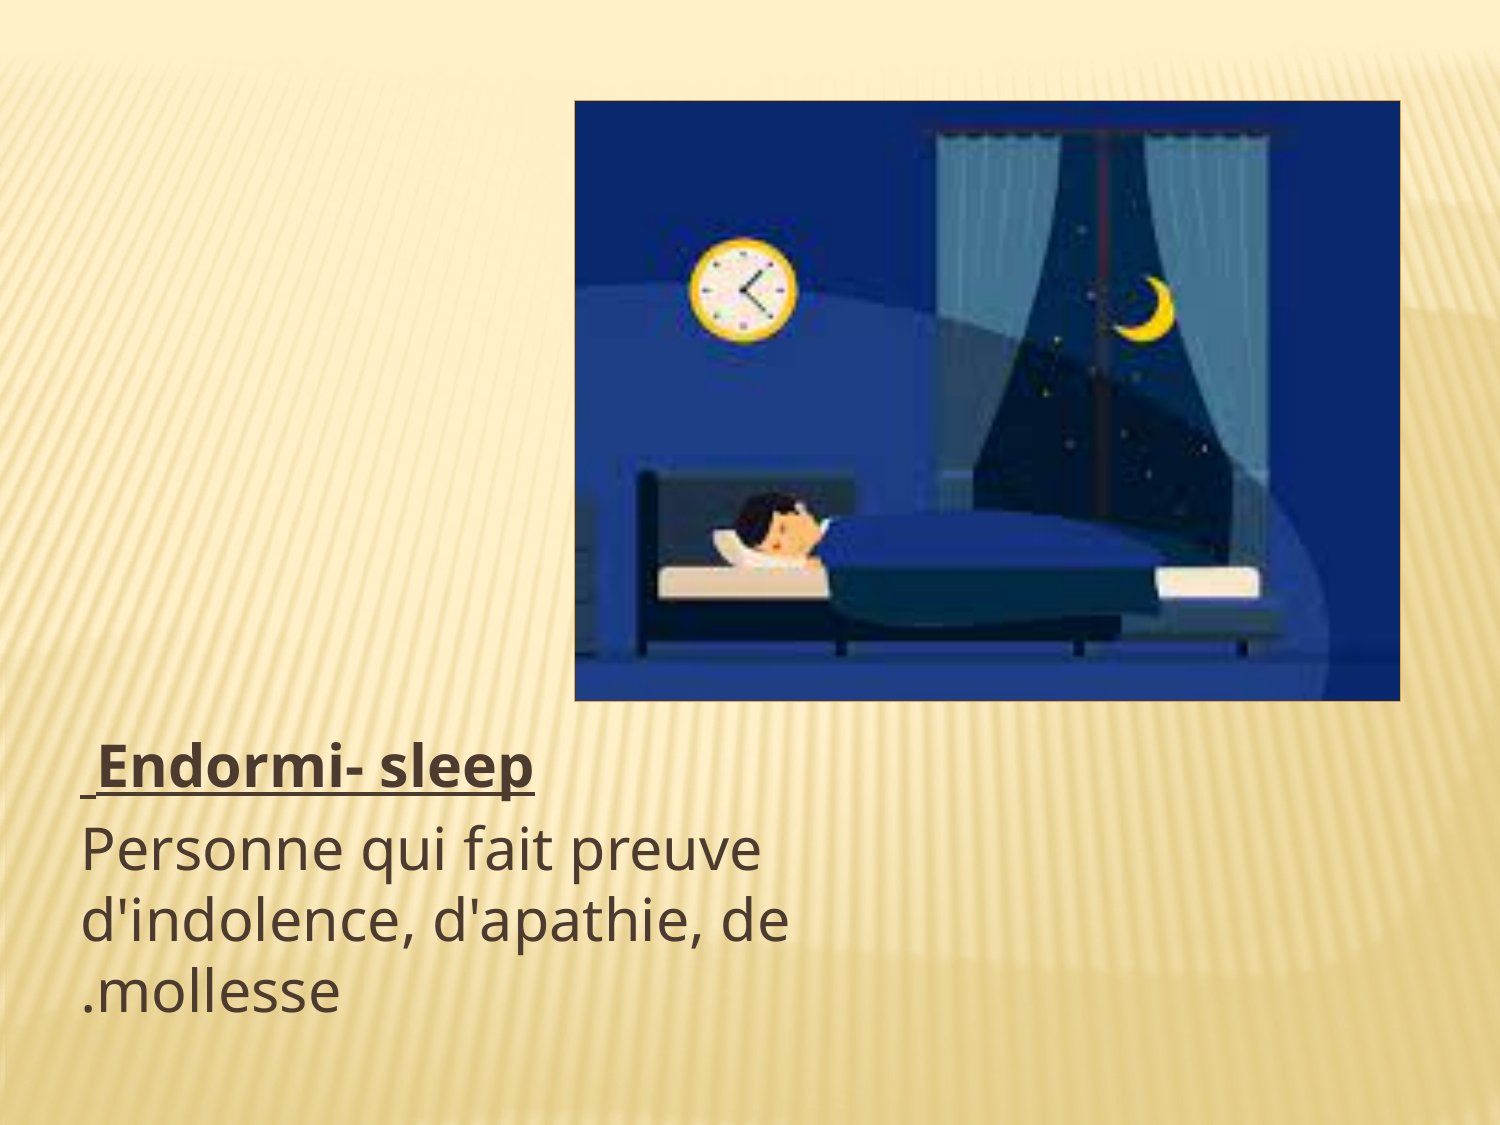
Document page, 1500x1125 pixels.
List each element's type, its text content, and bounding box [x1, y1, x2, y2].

list Endormi- sleep Personne qui fait preuve d'indolence, d'apathie, de mollesse. [62, 727, 1025, 1034]
picture [574, 100, 1401, 702]
